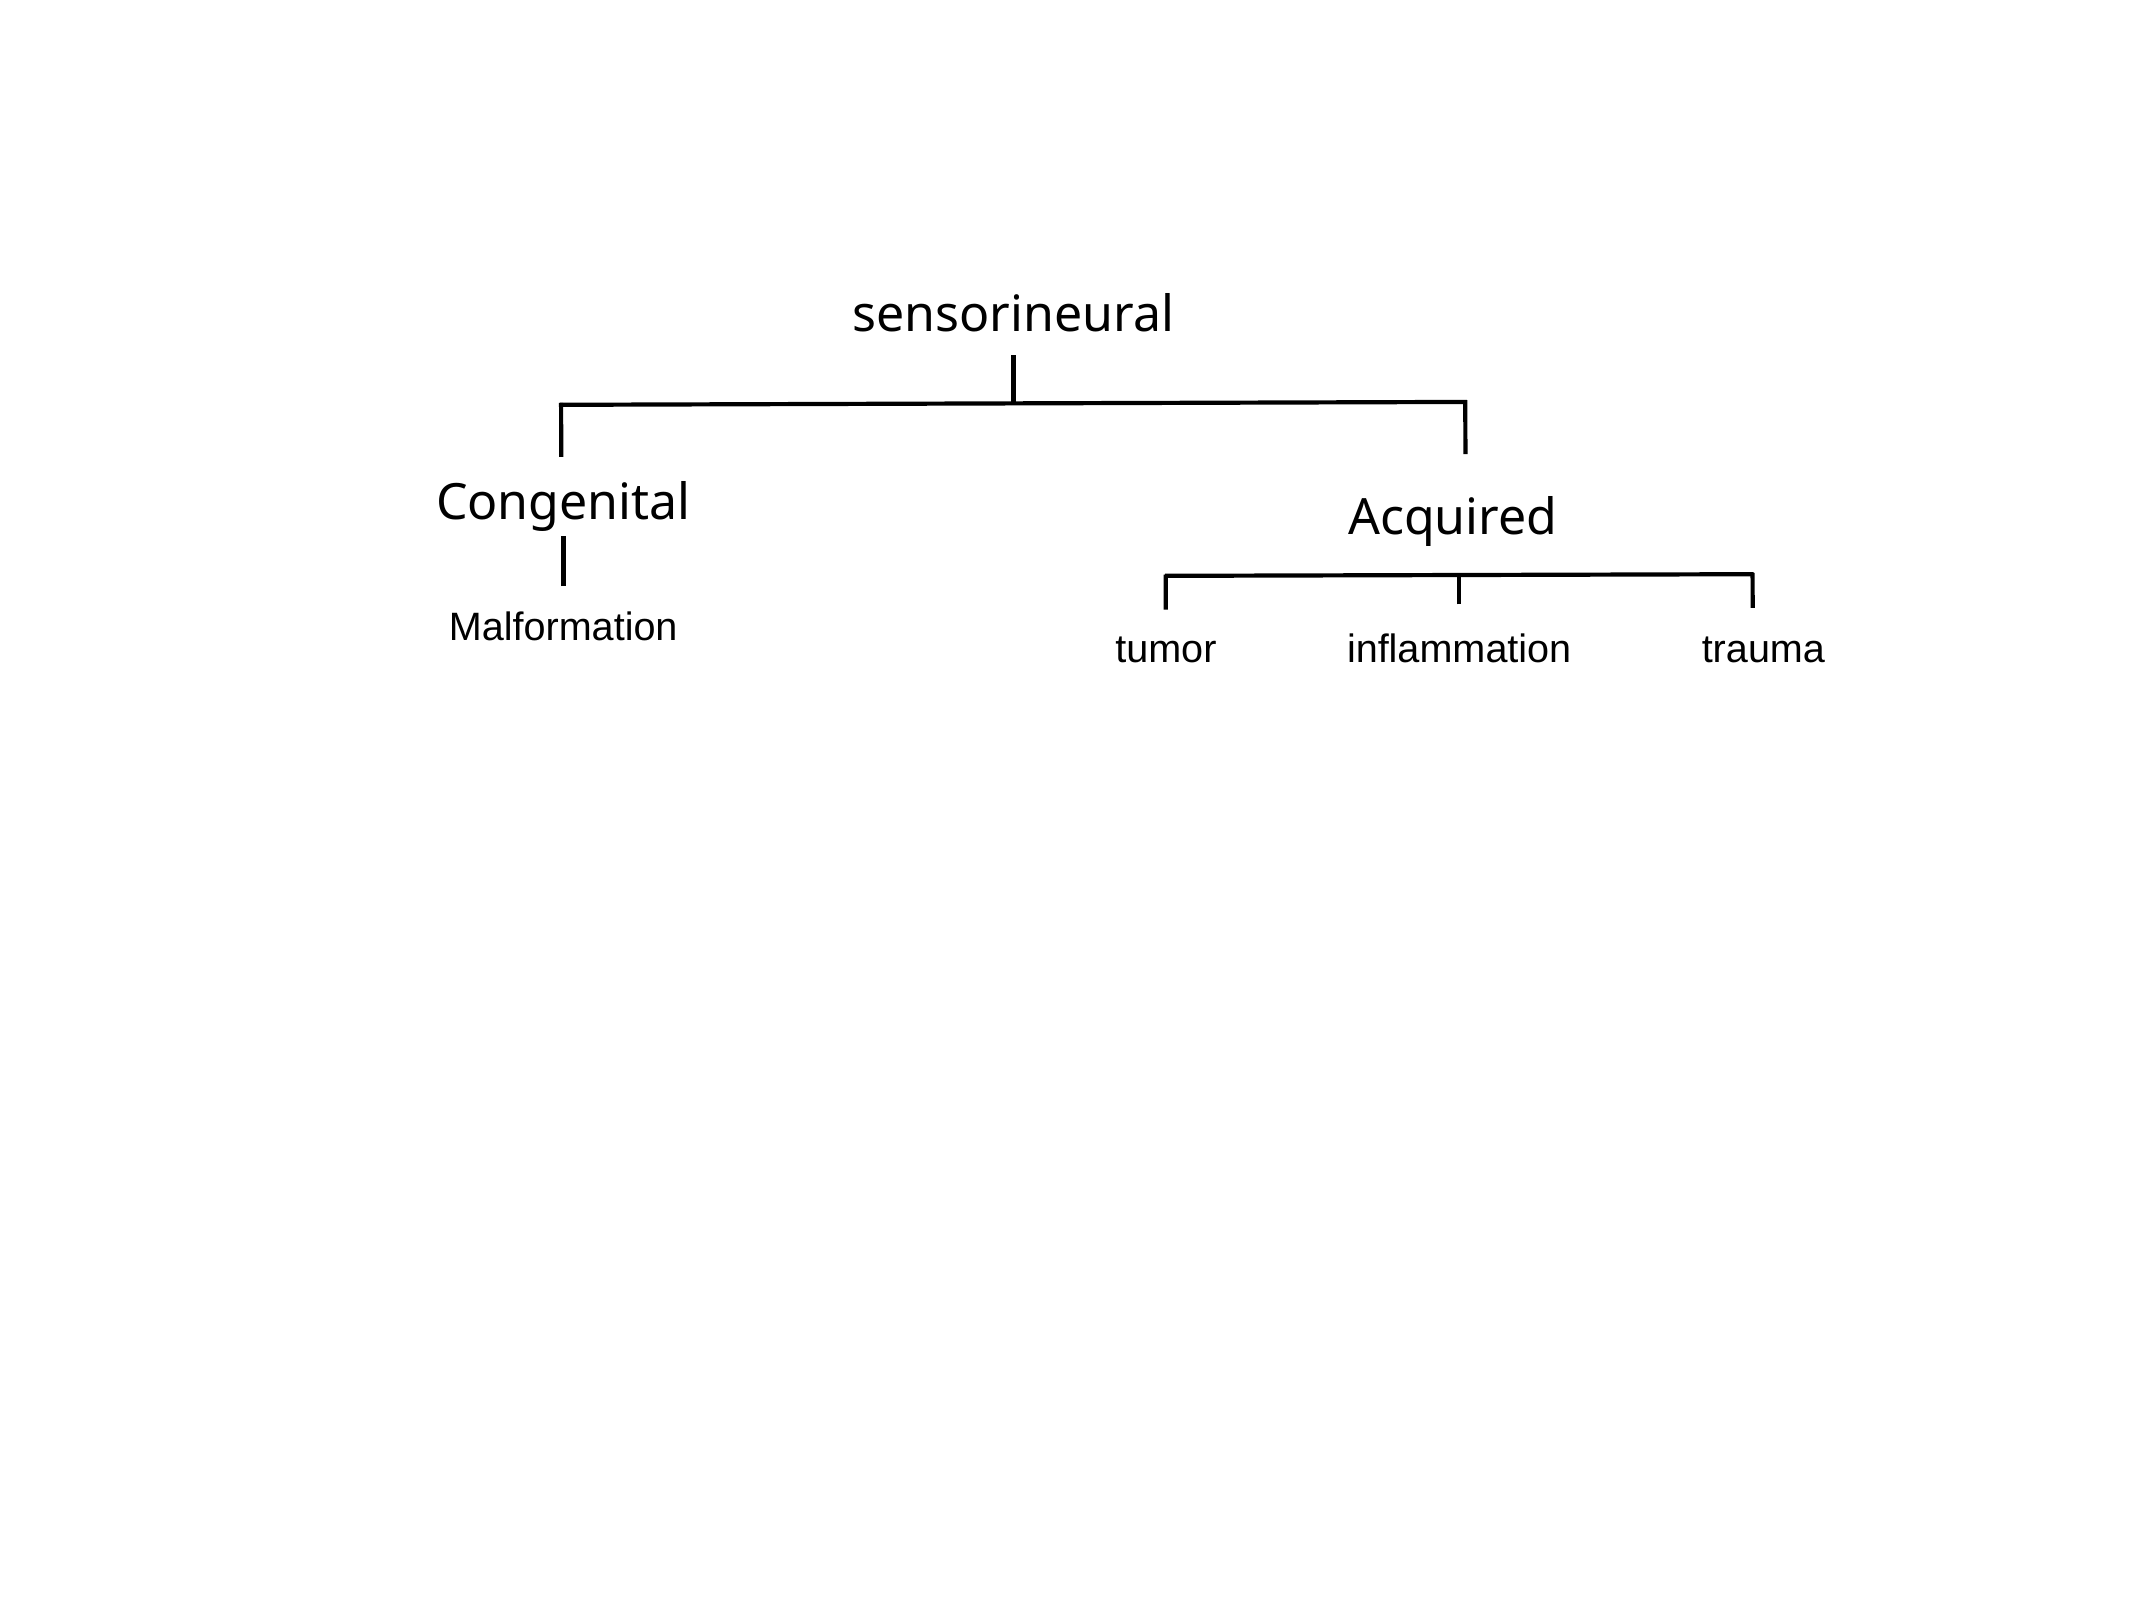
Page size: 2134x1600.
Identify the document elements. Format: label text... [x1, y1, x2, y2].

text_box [559, 401, 1468, 456]
text_box Malformation [440, 592, 687, 657]
text_box sensorineural [844, 273, 1183, 351]
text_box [1164, 573, 1754, 610]
text_box tumor [1107, 614, 1226, 679]
text_box Congenital [427, 461, 700, 568]
text_box trauma [1693, 614, 1834, 679]
text_box Acquired [1339, 476, 1579, 553]
text_box inflammation [1338, 615, 1580, 679]
